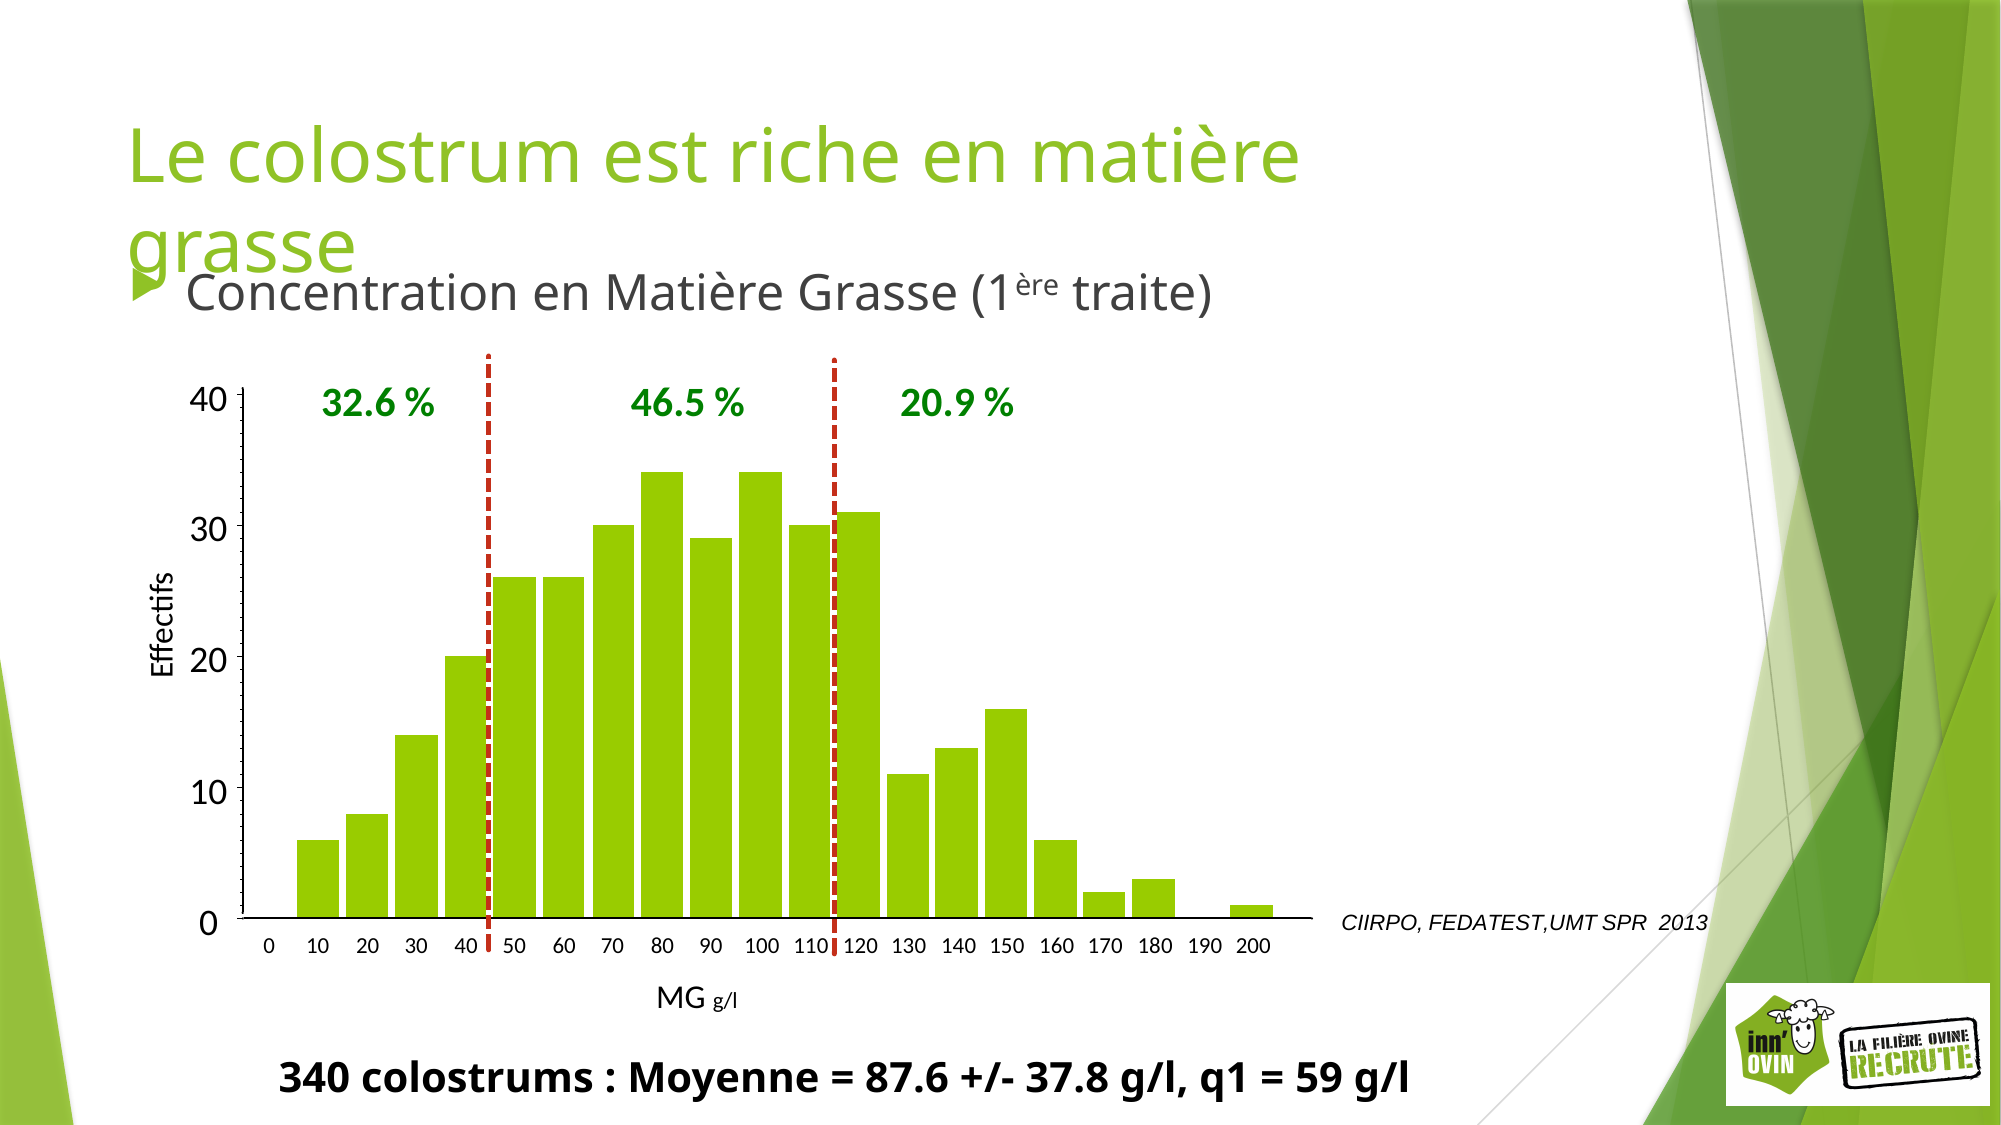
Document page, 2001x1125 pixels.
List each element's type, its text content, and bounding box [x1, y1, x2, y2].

picture [130, 353, 1990, 1106]
title Le colostrum est riche en matière grasse [111, 99, 1522, 317]
text_box 340 colostrums : Moyenne = 87.6 +/- 37.8 g/l, q1 = 59 g/l [263, 1049, 1426, 1108]
list Concentration en Matière Grasse (1ère traite) [114, 252, 1525, 335]
